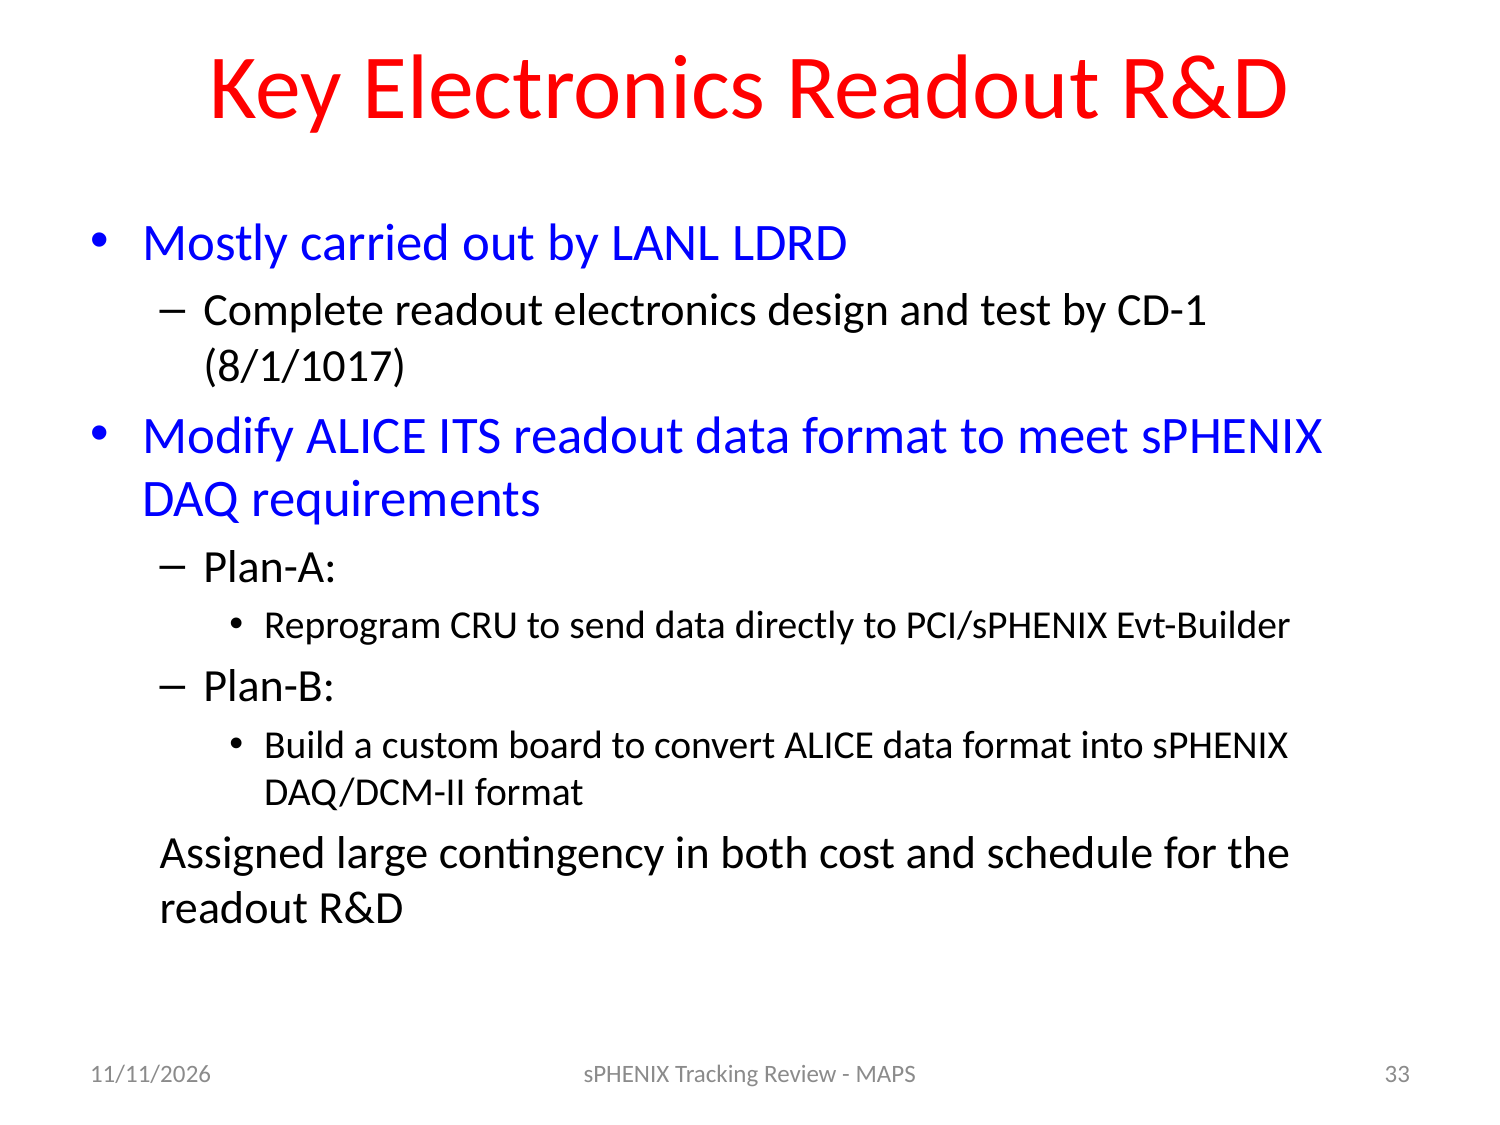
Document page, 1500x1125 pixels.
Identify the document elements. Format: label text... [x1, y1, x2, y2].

footer sPHENIX Tracking Review - MAPS [512, 1042, 988, 1103]
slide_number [75, 1042, 425, 1103]
slide_number 33 [1074, 1042, 1425, 1103]
title Key Electronics Readout R&D [75, 6, 1425, 157]
list Mostly carried out by LANL LDRD Complete readout electronics design and test by CD-1 (8/1/1017) Modify ALICE ITS readout data format to meet sPHENIX DAQ requirements Plan-A: Reprogram CRU to send data directly to PCI/sPHENIX Evt-Builder Plan-B: Build a custom board to convert ALICE data format into sPHENIX DAQ/DCM-II format Assigned large contingency in both cost and schedule for the readout R&D [75, 200, 1425, 943]
